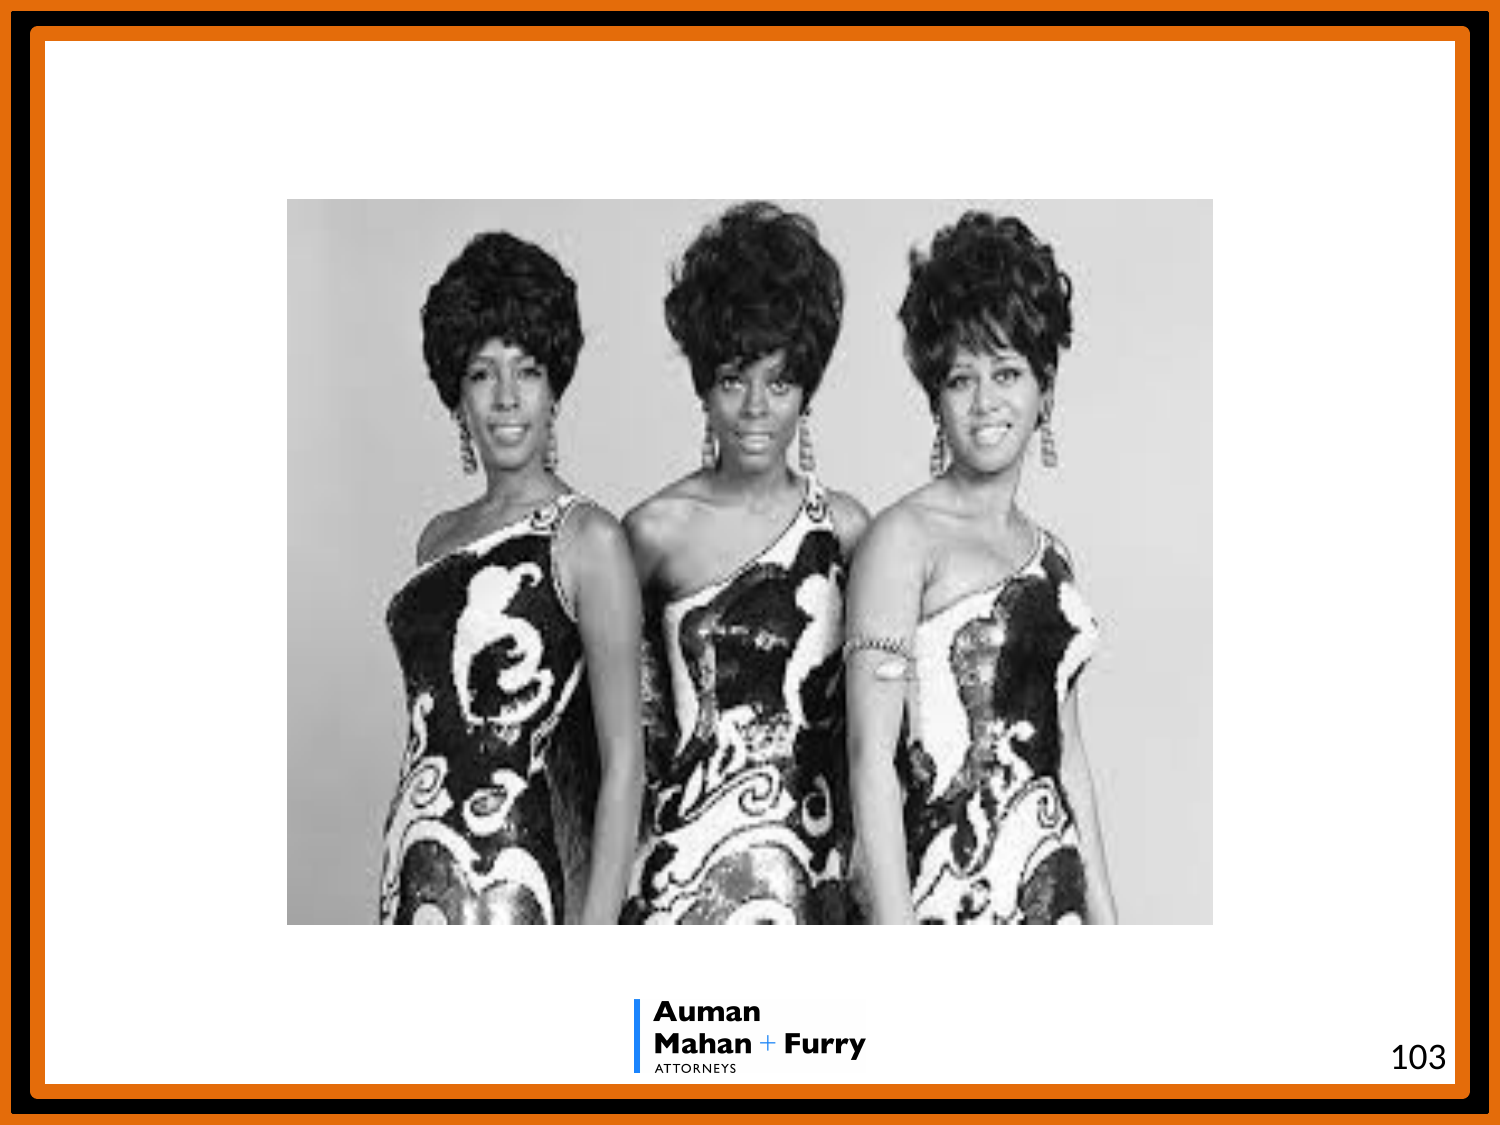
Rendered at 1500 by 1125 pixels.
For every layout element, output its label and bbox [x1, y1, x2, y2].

picture [634, 999, 866, 1073]
picture [287, 199, 1213, 926]
